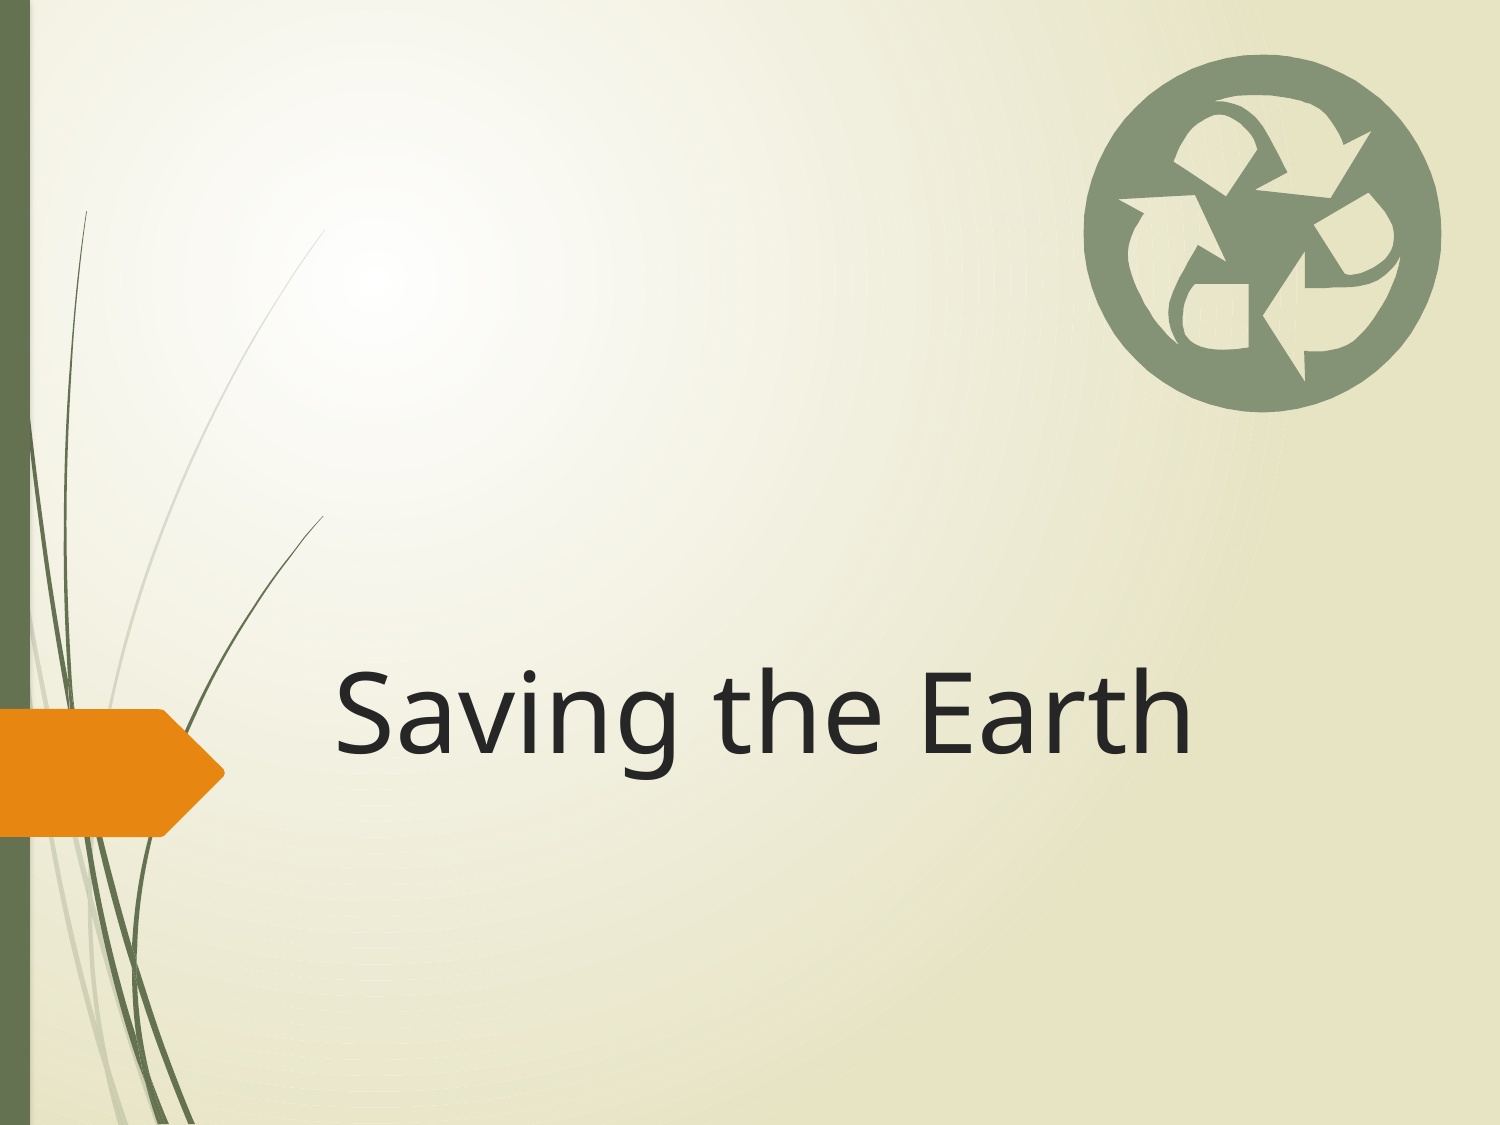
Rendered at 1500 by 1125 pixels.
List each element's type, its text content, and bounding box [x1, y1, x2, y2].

title Saving the Earth [318, 412, 1402, 784]
text_box [1082, 53, 1443, 414]
